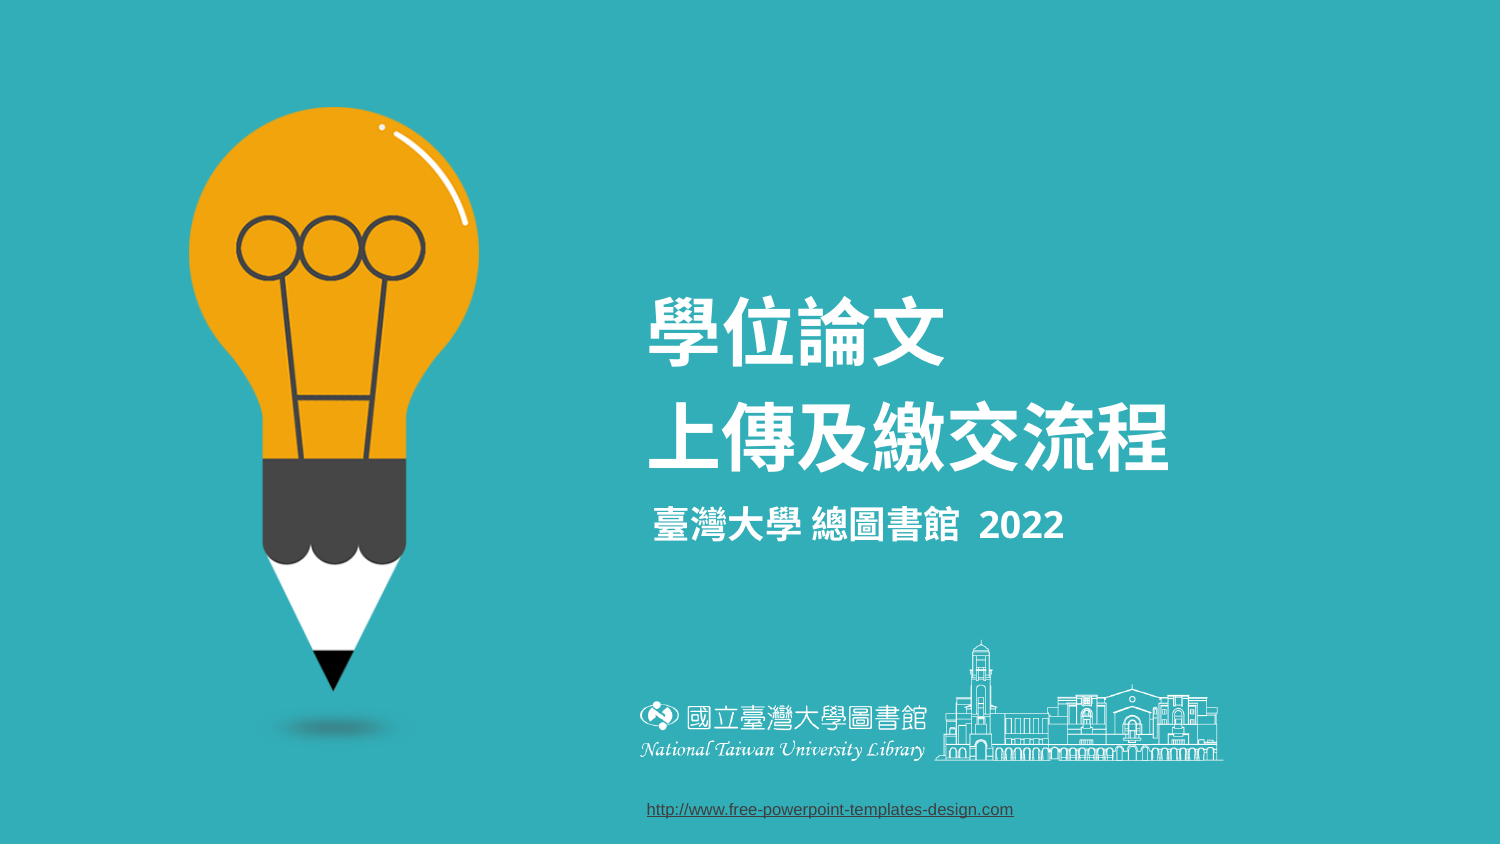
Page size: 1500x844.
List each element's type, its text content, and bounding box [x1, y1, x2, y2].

picture [189, 107, 479, 751]
list 學位論文 上傳及繳交流程 [631, 294, 1500, 472]
text_box http://www.free-powerpoint-templates-design.com [631, 791, 1412, 827]
list 臺灣大學 總圖書館 2022 [637, 483, 1500, 564]
picture [637, 635, 1228, 764]
